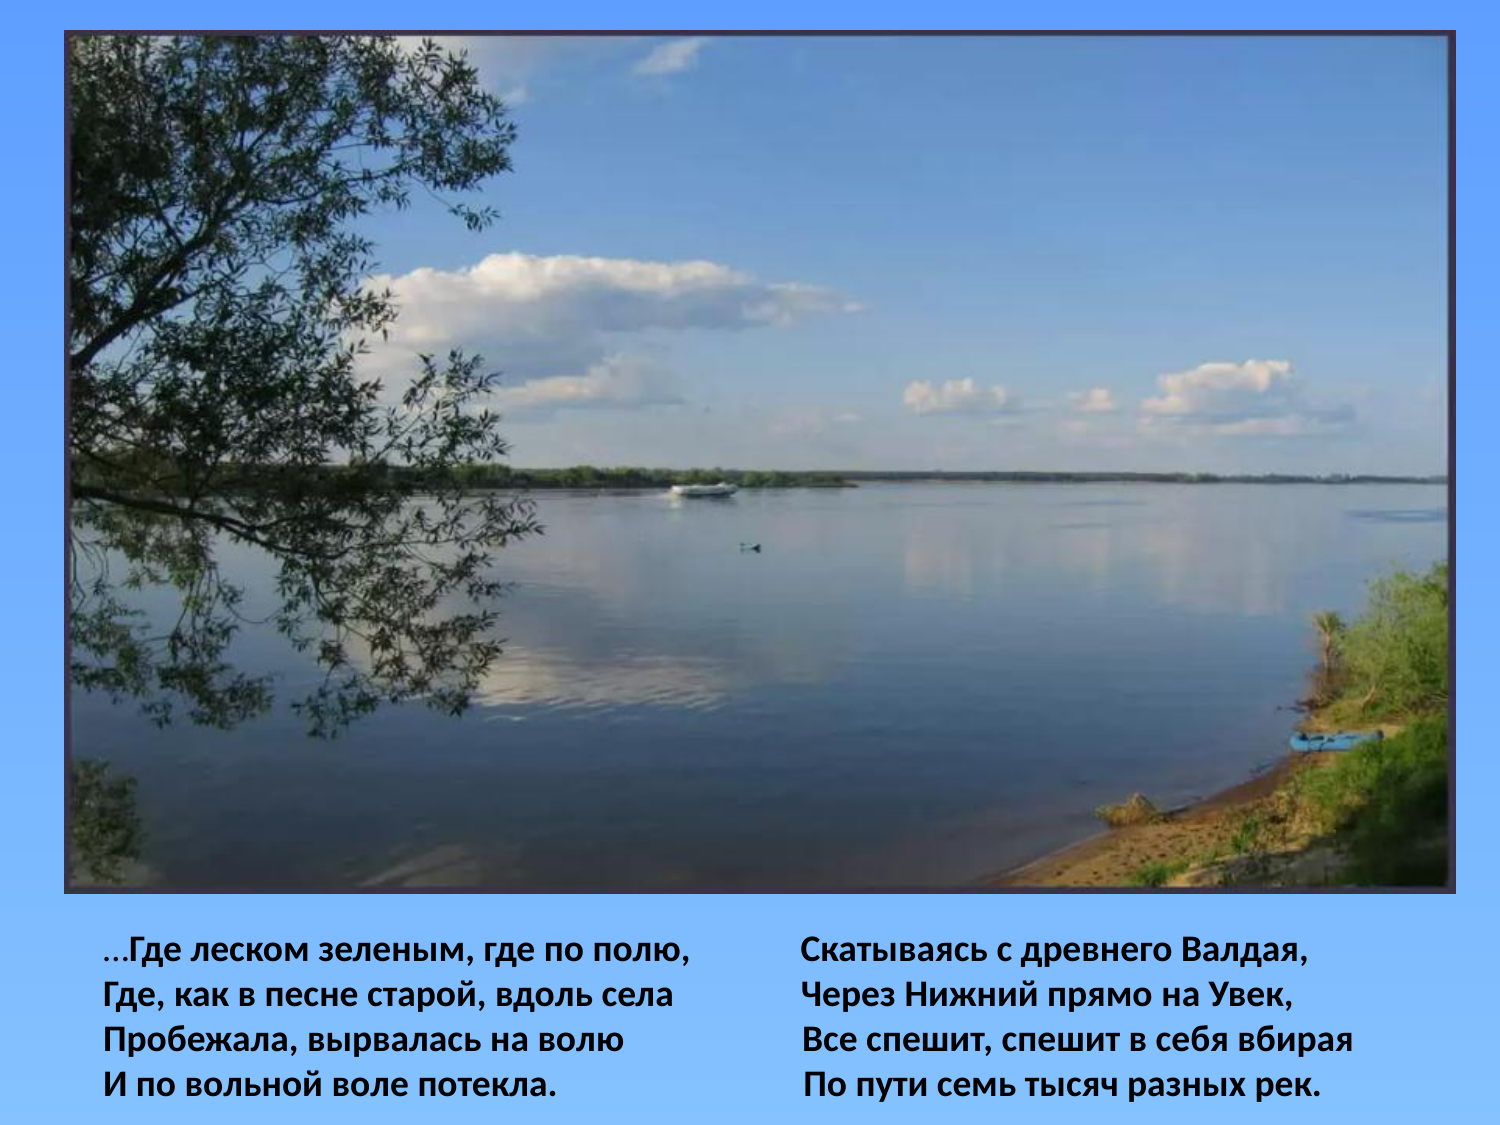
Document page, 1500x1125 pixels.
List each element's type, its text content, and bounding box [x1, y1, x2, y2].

text_box …Где леском зеленым, где по полю, Скатываясь с древнего Валдая, Где, как в песне старой, вдоль села Через Нижний прямо на Увек, Пробежала, вырвалась на волю Все спешит, спешит в себя вбирая И по вольной воле потекла. По пути семь тысяч разных рек. [88, 916, 1459, 1112]
picture [64, 30, 1456, 894]
